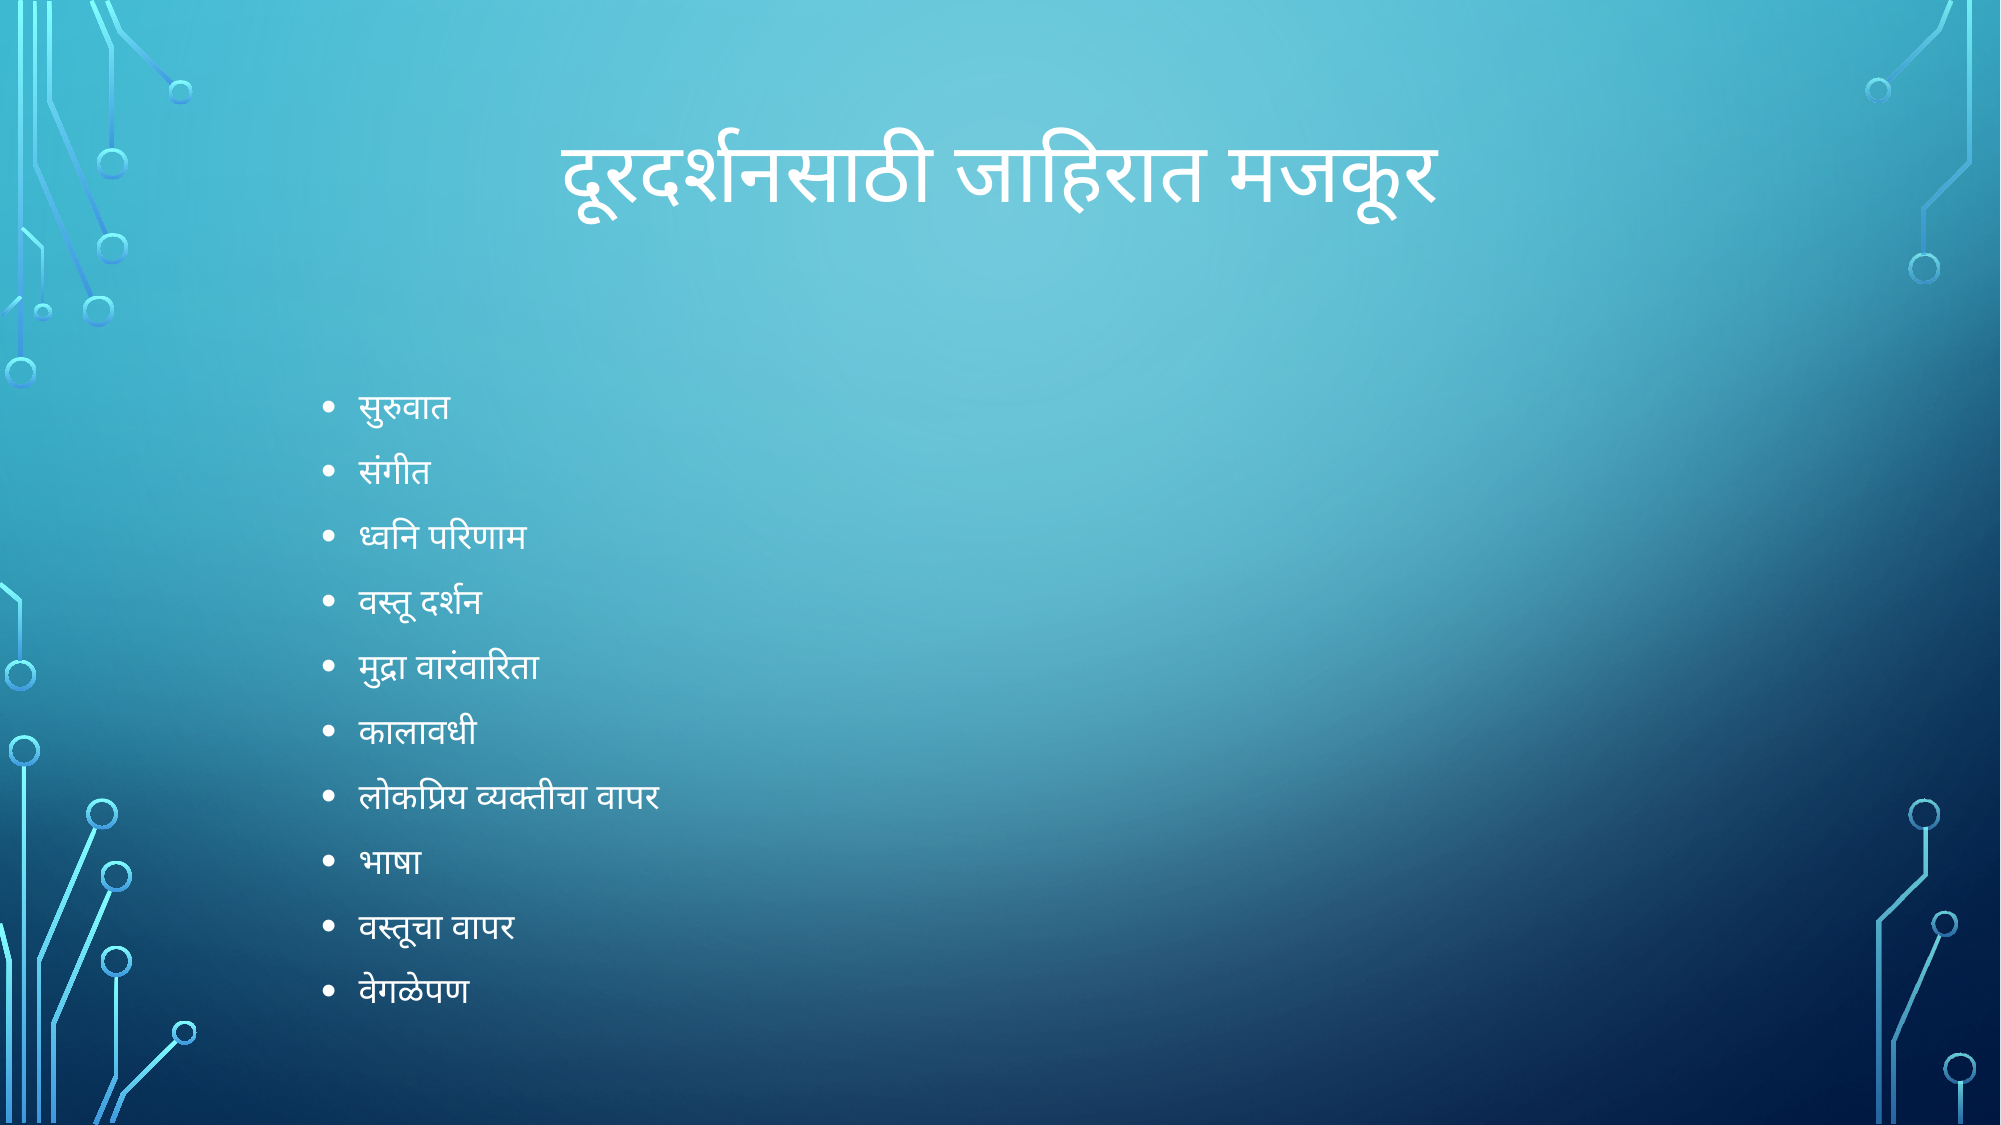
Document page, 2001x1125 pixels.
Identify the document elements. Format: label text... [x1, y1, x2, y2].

list सुरुवात संगीत ध्वनि परिणाम वस्तू दर्शन मुद्रा वारंवारिता कालावधी लोकप्रिय व्यक्तीचा वापर भाषा वस्तूचा वापर वेगळेपण [306, 369, 1813, 1024]
title दूरदर्शनसाठी जाहिरात मजकूर [187, 101, 1813, 341]
